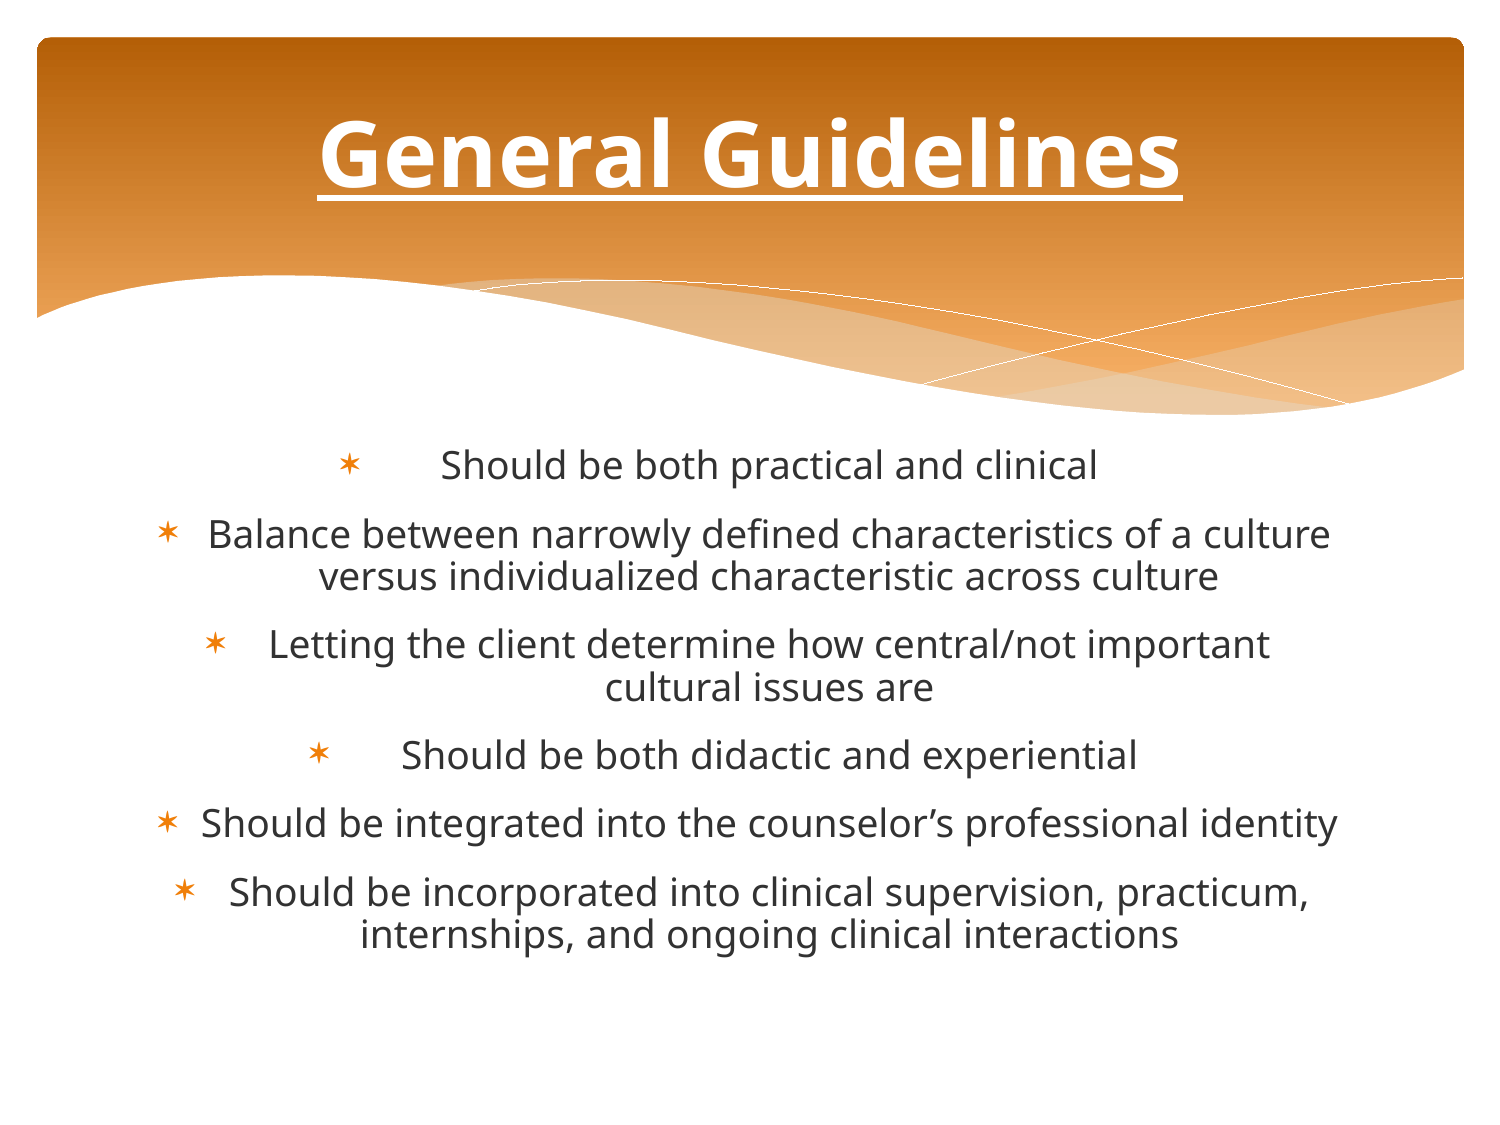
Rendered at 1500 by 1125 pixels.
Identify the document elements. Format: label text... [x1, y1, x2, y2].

title General Guidelines [75, 55, 1425, 261]
list Should be both practical and clinical Balance between narrowly defined characteristics of a culture versus individualized characteristic across culture Letting the client determine how central/not important cultural issues are Should be both didactic and experiential Should be integrated into the counselor’s professional identity Should be incorporated into clinical supervision, practicum, internships, and ongoing clinical interactions [143, 438, 1359, 1005]
